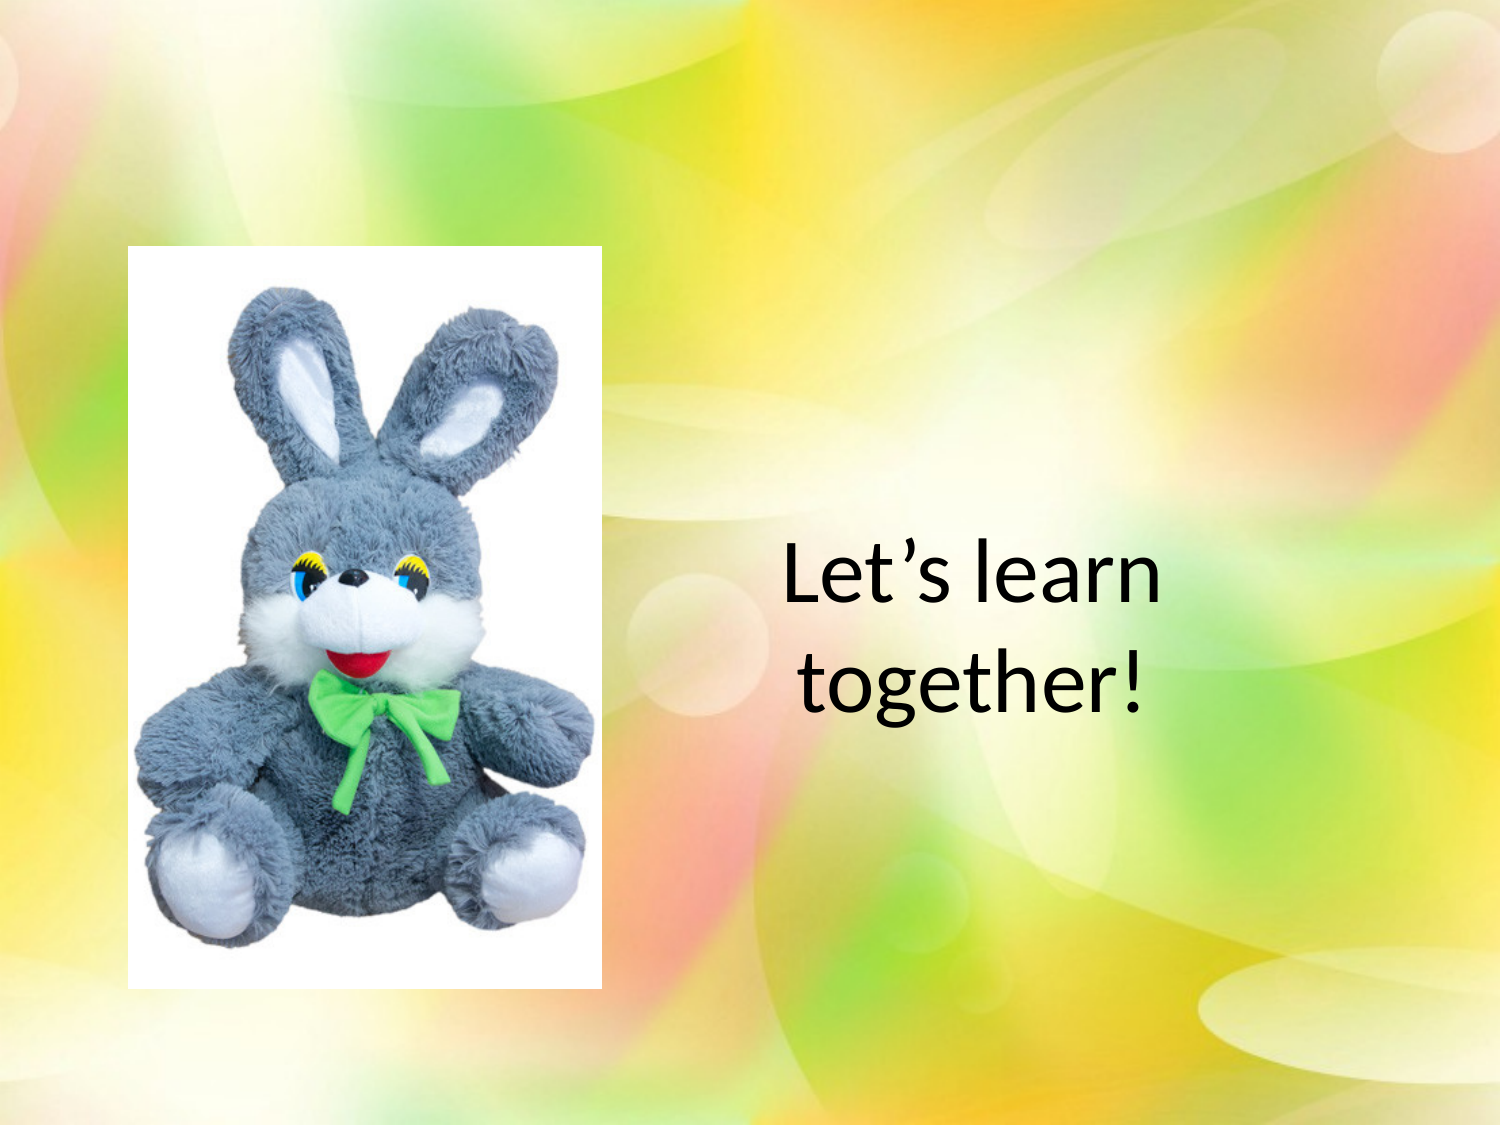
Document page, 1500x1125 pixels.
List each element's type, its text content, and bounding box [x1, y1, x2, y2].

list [128, 245, 602, 989]
picture [0, 0, 1500, 1125]
title Let’s learn together! [691, 246, 1254, 997]
